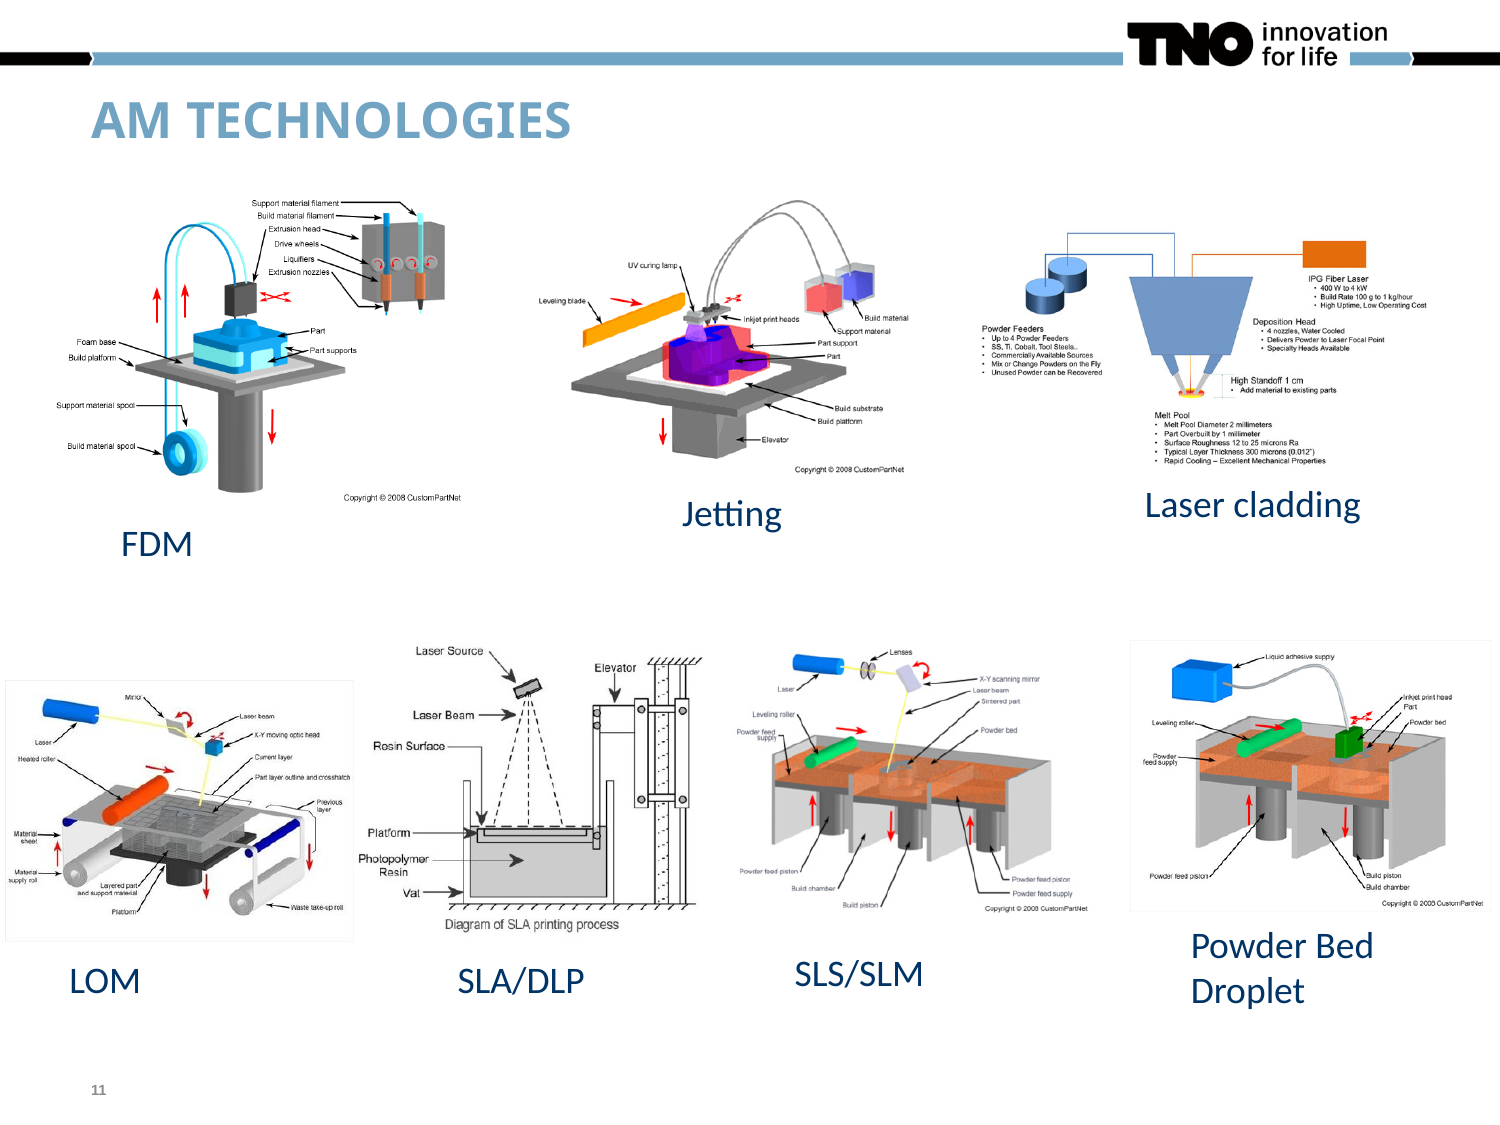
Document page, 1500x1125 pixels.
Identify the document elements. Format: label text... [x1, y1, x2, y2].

picture [0, 0, 1500, 1059]
text_box Laser cladding [1130, 480, 1400, 533]
title AM technologies [91, 90, 1413, 209]
text_box Jetting [667, 487, 833, 542]
text_box LOM [54, 949, 324, 1009]
footer 11 [90, 1070, 800, 1099]
text_box Powder Bed Droplet [1176, 921, 1446, 1019]
text_box FDM [106, 516, 273, 572]
text_box SLA/DLP [442, 952, 713, 1009]
text_box SLS/SLM [779, 941, 1050, 1002]
